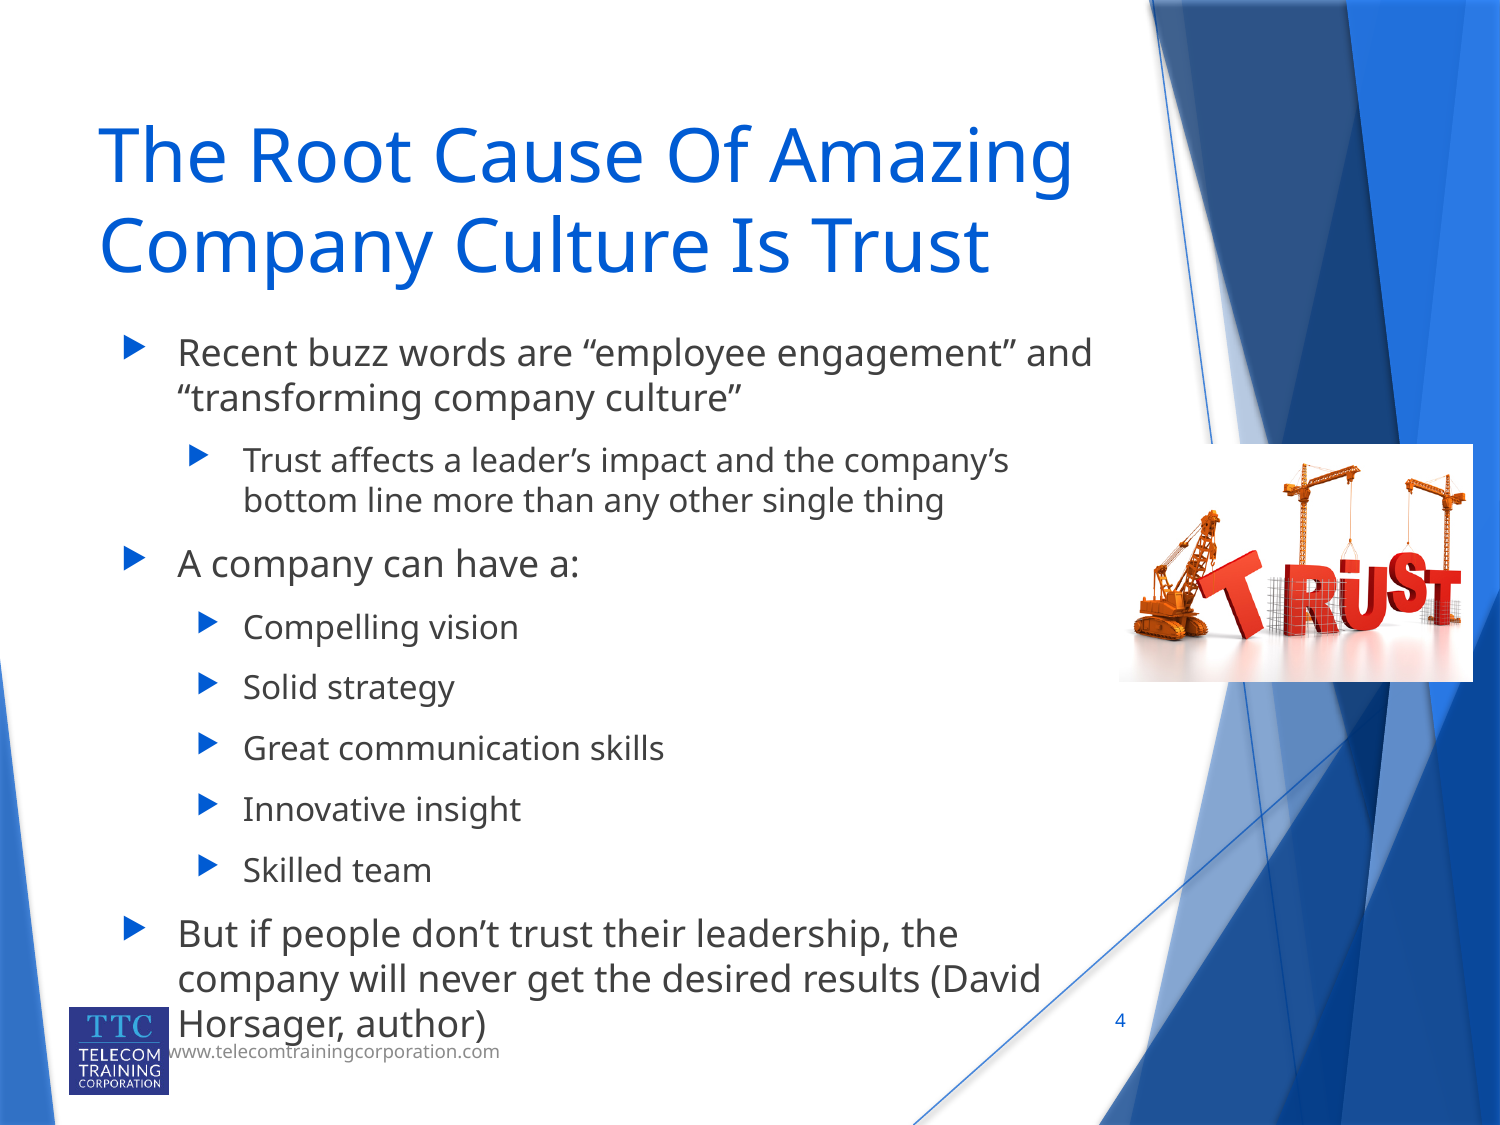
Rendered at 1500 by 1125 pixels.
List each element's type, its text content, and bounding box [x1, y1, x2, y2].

picture [1118, 444, 1473, 682]
text_box www.telecomtrainingcorporation.com [175, 1020, 882, 1081]
list Recent buzz words are “employee engagement” and “transforming company culture” Trust affects a leader’s impact and the company’s bottom line more than any other single thing A company can have a: Compelling vision Solid strategy Great communication skills Innovative insight Skilled team But if people don’t trust their leadership, the company will never get the desired results (David Horsager, author) [106, 321, 1127, 958]
slide_number 4 [1056, 991, 1141, 1051]
picture [69, 1007, 169, 1095]
title The Root Cause Of Amazing Company Culture Is Trust [83, 99, 1141, 317]
